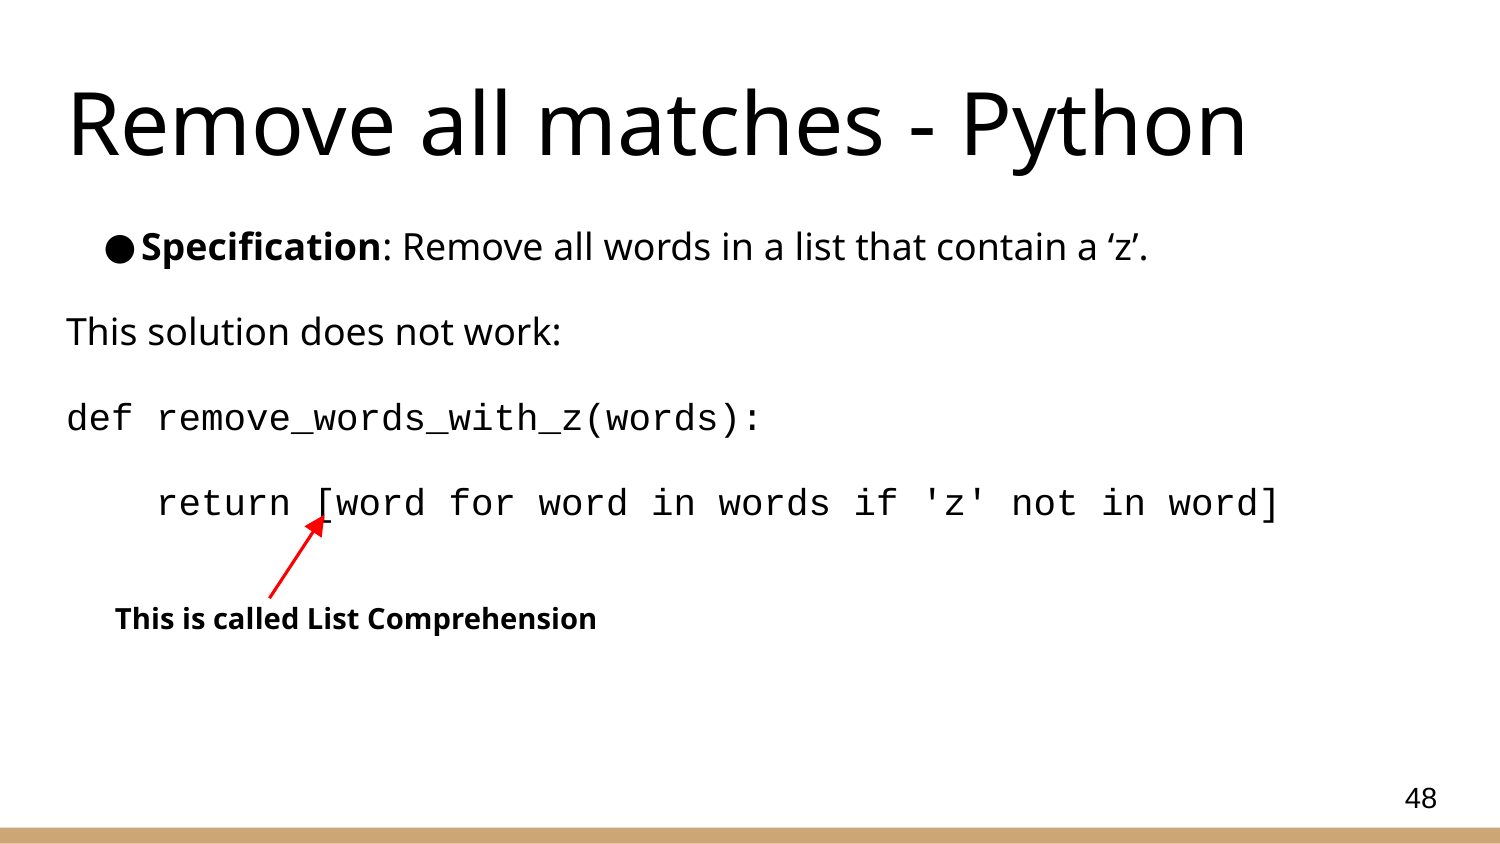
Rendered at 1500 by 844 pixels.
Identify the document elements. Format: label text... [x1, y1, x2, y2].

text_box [269, 514, 325, 599]
slide_number 48 [1389, 764, 1480, 830]
title Remove all matches - Python [51, 51, 1449, 189]
list Specification: Remove all words in a list that contain a ‘z’. This solution does not work: def remove_words_with_z(words): return [word for word in words if 'z' not in word] [51, 200, 1449, 752]
text_box This is called List Comprehension [100, 592, 671, 643]
